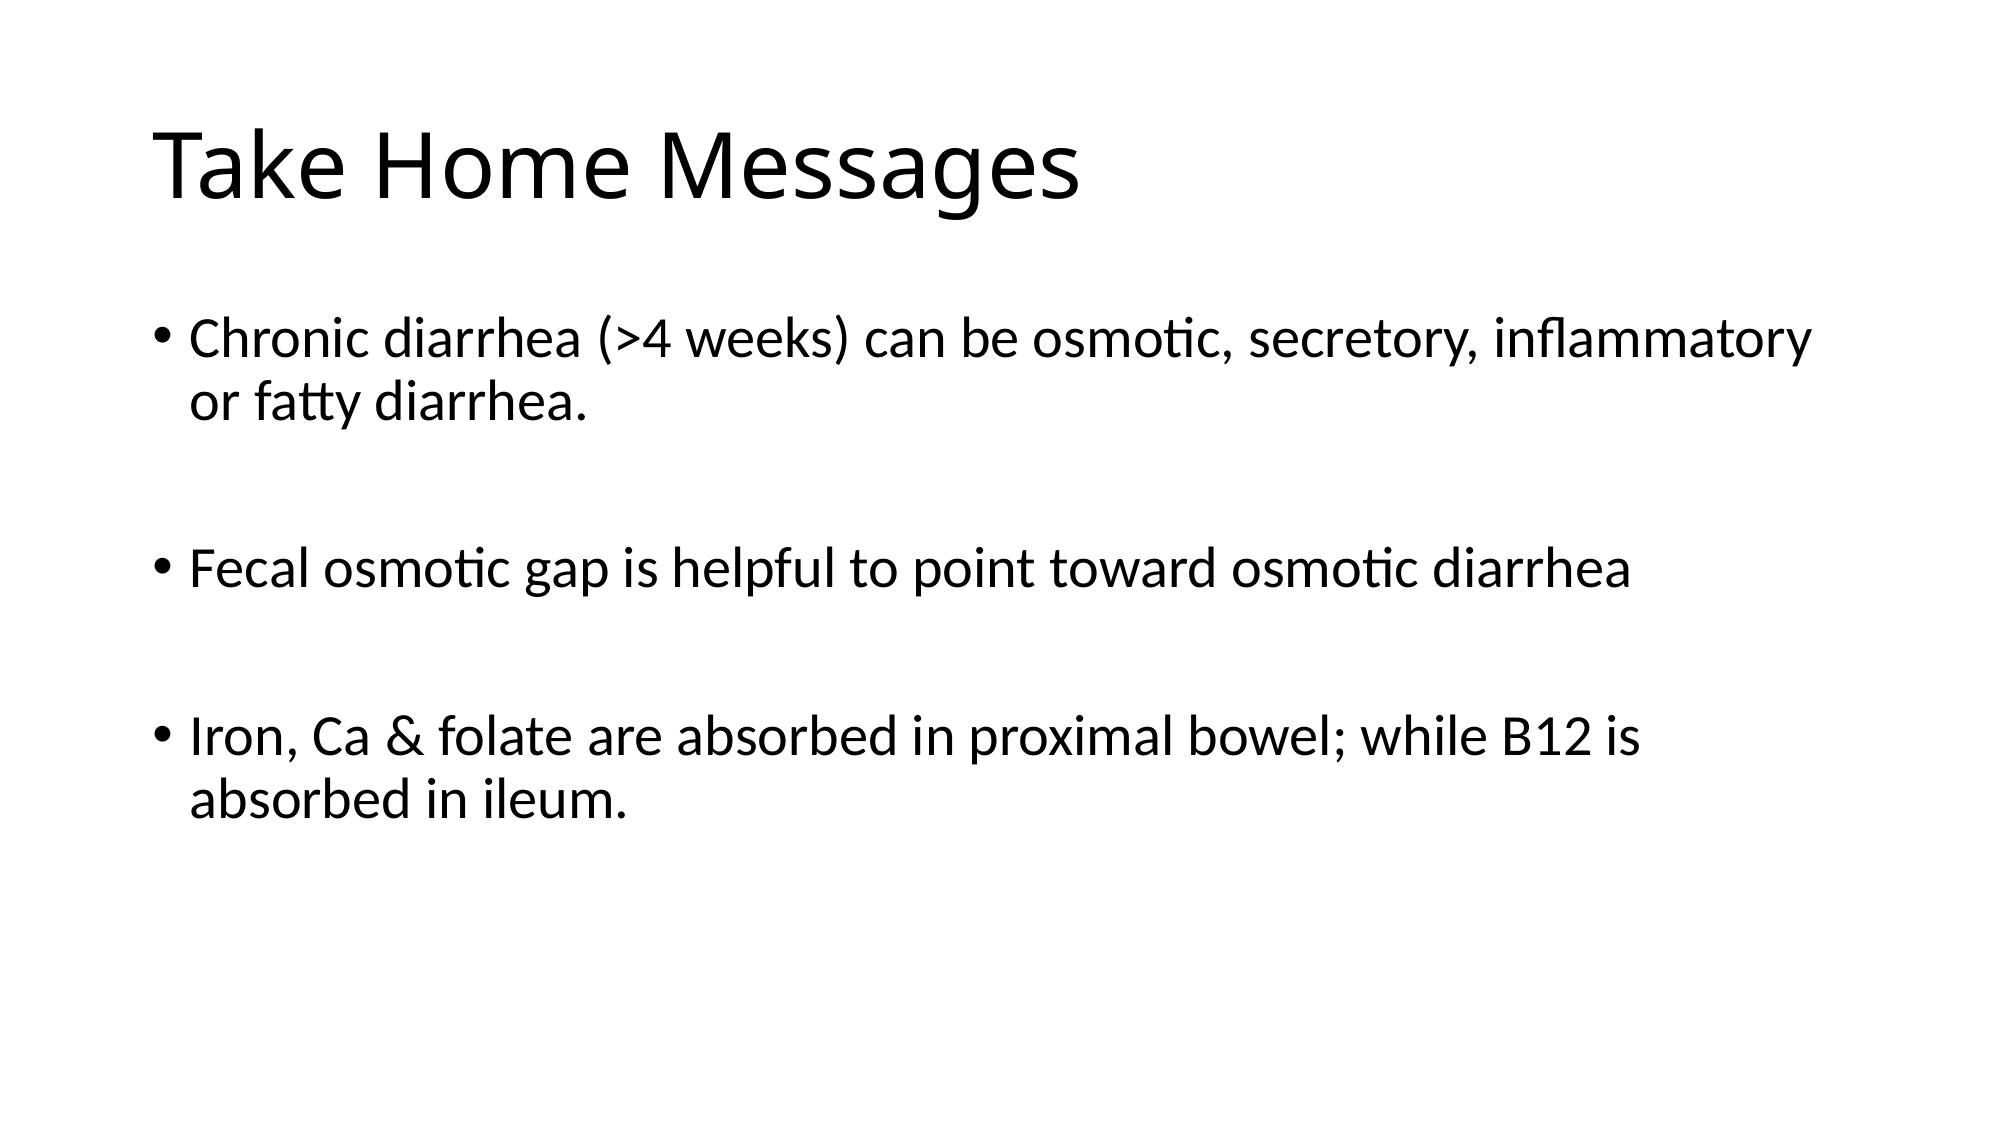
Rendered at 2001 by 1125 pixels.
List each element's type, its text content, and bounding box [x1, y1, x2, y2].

list Chronic diarrhea (>4 weeks) can be osmotic, secretory, inflammatory or fatty diarrhea. Fecal osmotic gap is helpful to point toward osmotic diarrhea Iron, Ca & folate are absorbed in proximal bowel; while B12 is absorbed in ileum. [137, 299, 1863, 1014]
title Take Home Messages [137, 59, 1863, 278]
